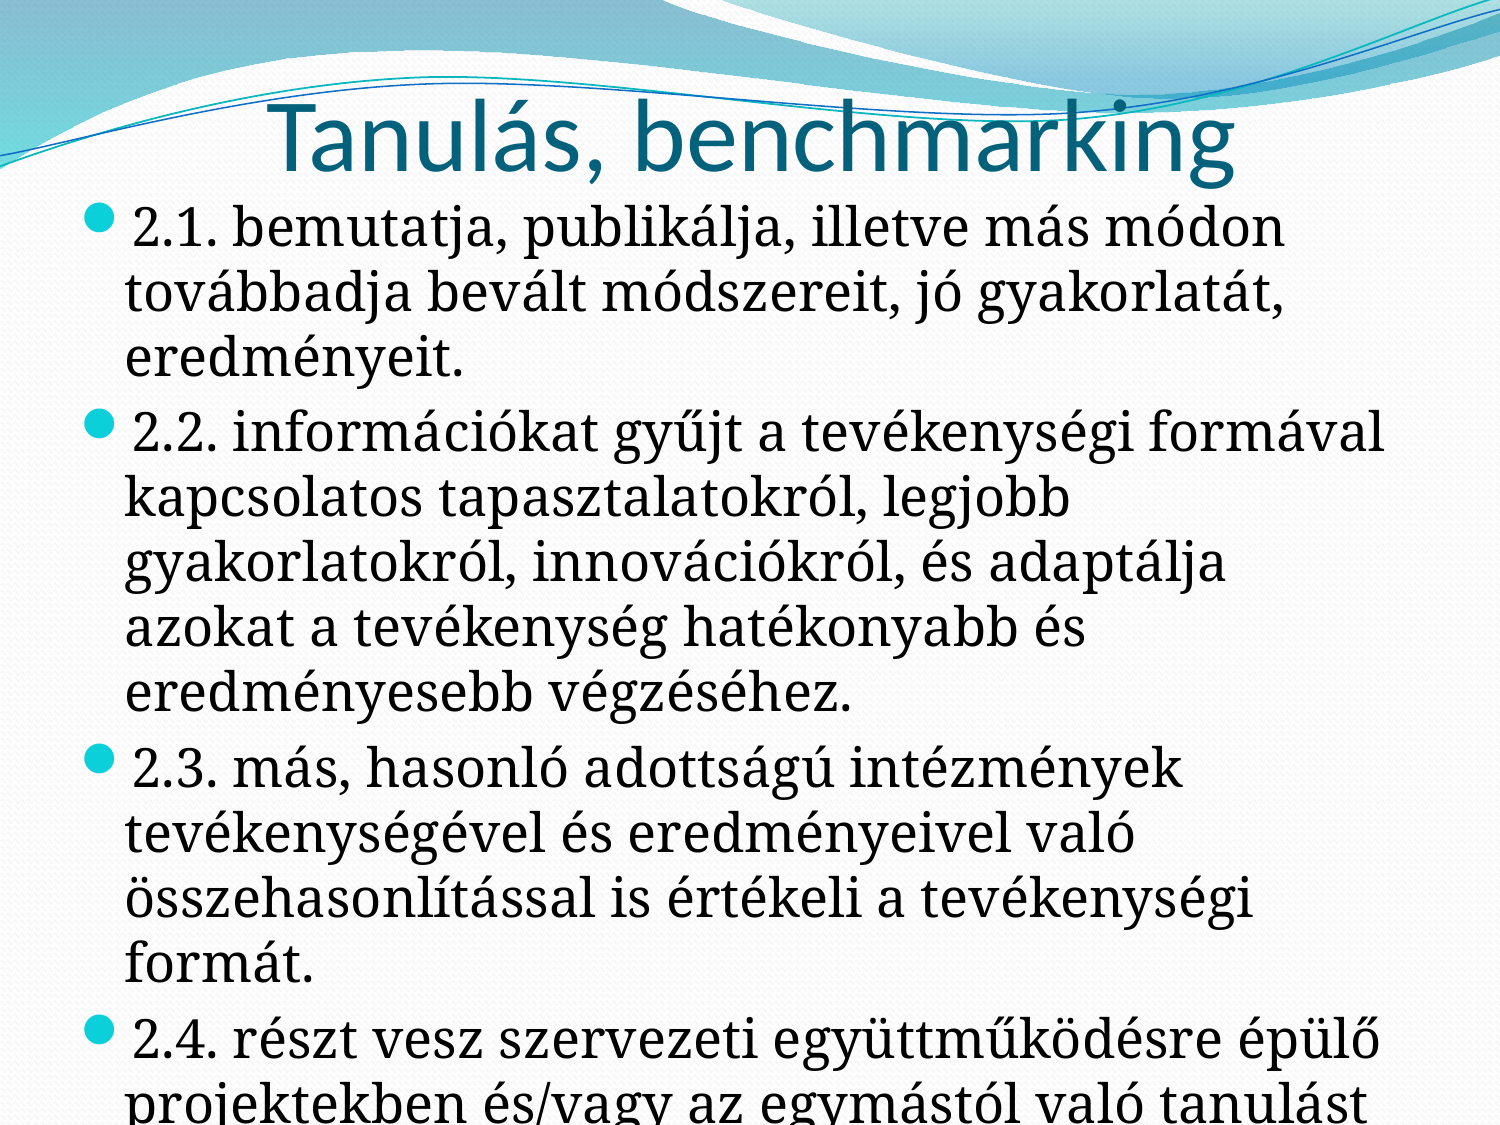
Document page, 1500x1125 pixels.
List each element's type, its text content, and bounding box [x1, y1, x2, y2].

list 2.1. bemutatja, publikálja, illetve más módon továbbadja bevált módszereit, jó gyakorlatát, eredményeit. 2.2. információkat gyűjt a tevékenységi formával kapcsolatos tapasztalatokról, legjobb gyakorlatokról, innovációkról, és adaptálja azokat a tevékenység hatékonyabb és eredményesebb végzéséhez. 2.3. más, hasonló adottságú intézmények tevékenységével és eredményeivel való összehasonlítással is értékeli a tevékenységi formát. 2.4. részt vesz szervezeti együttműködésre épülő projektekben és/vagy az egymástól való tanulást (is) segítő hálózatszerű együttműködésben. [64, 184, 1416, 905]
title Tanulás, benchmarking [76, 4, 1427, 193]
